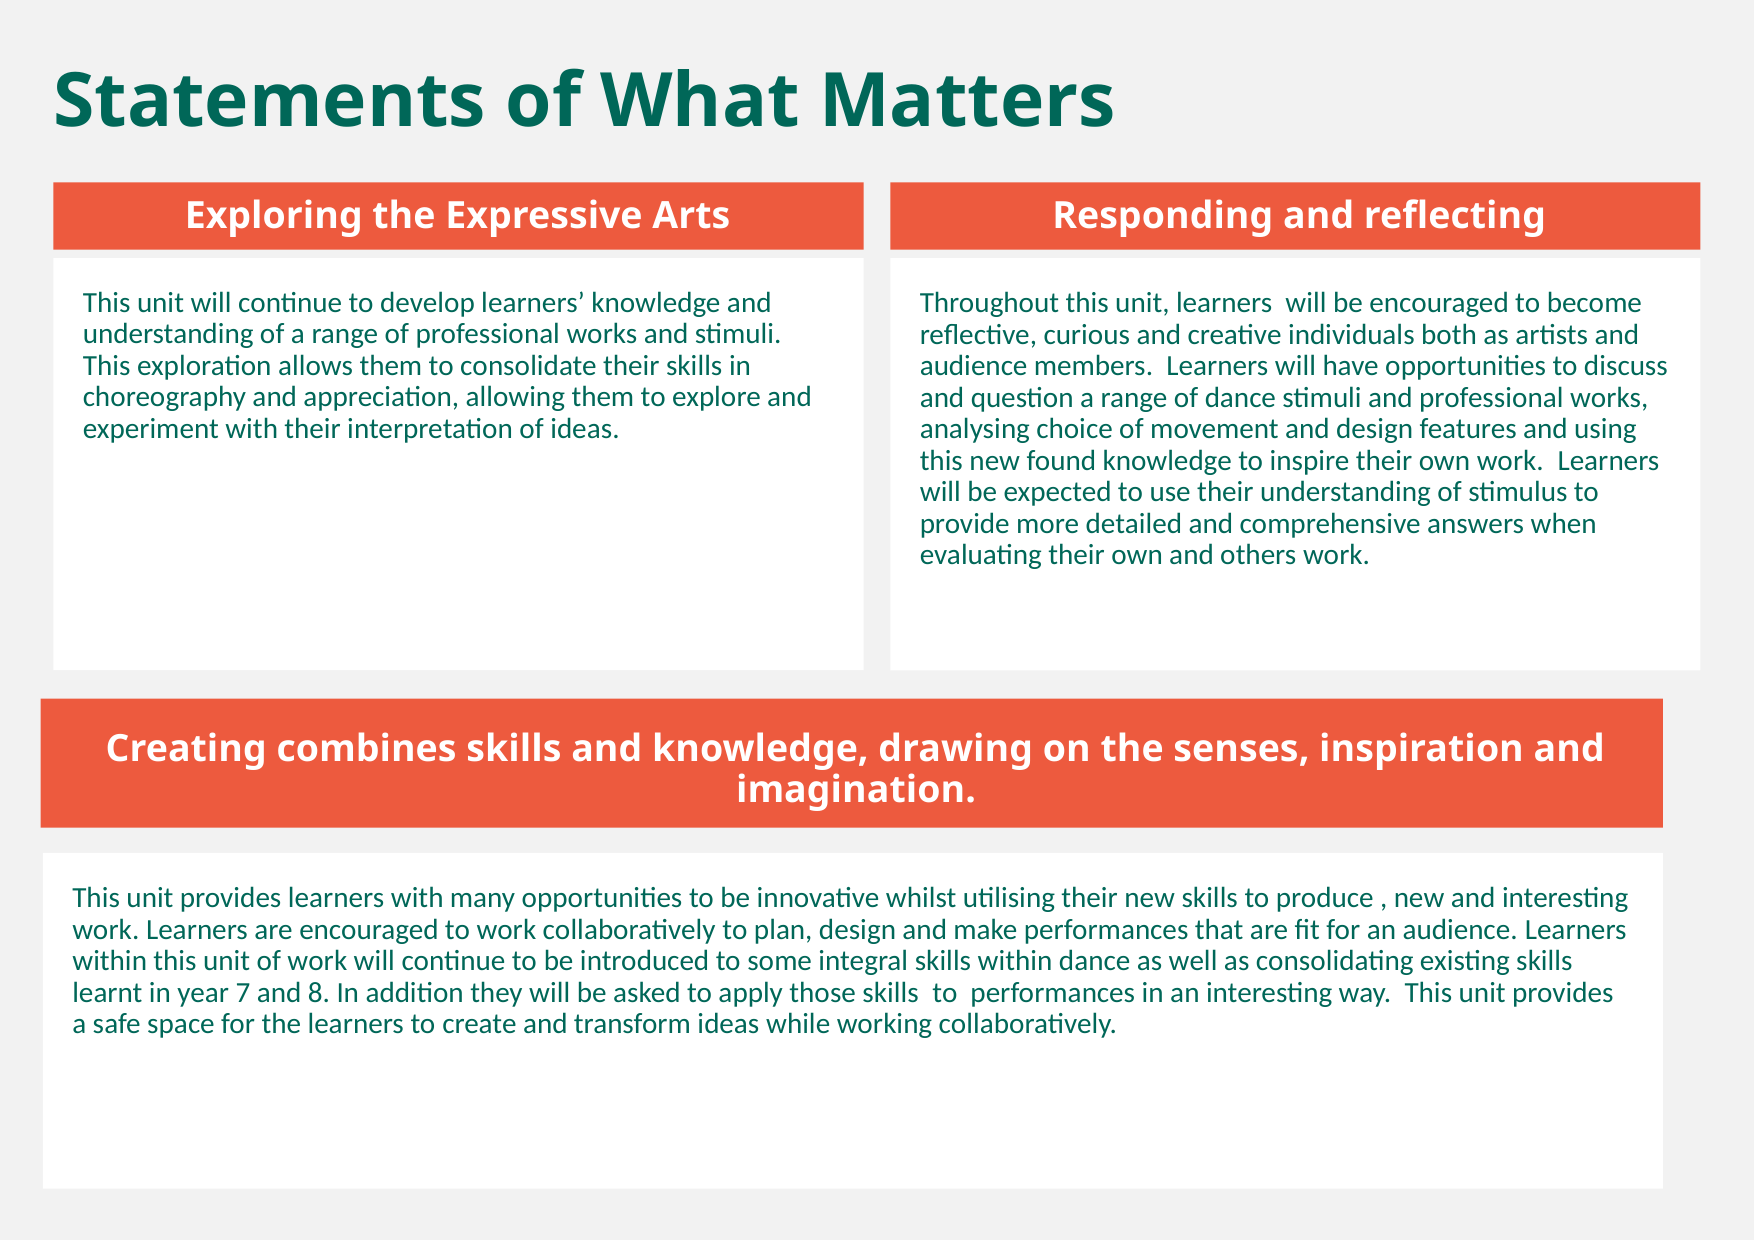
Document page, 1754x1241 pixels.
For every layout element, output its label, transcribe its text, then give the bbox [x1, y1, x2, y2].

list Exploring the Expressive Arts [53, 182, 864, 250]
list Throughout this unit, learners will be encouraged to become reflective, curious and creative individuals both as artists and audience members. ​ Learners will have opportunities to discuss and question a range of dance stimuli and professional works, analysing choice of movement and design features and using this new found knowledge to inspire their own work. Learners will be expected to use their understanding of stimulus to provide more detailed and comprehensive answers when evaluating their own and others work. [890, 258, 1701, 671]
list Creating combines skills and knowledge, drawing on the senses, inspiration and imagination. [40, 698, 1663, 828]
list This unit will continue to develop learners’ knowledge and understanding of a range of professional works and stimuli. This exploration allows them to consolidate their skills in choreography and appreciation, allowing them to explore and experiment with their interpretation of ideas. [53, 258, 864, 671]
list Statements of What Matters [38, 54, 1701, 151]
list Responding and reflecting [890, 182, 1701, 250]
list This unit provides learners with many opportunities to be innovative whilst utilising their new skills to produce , new and interesting work. Learners are encouraged to work collaboratively to plan, design and make performances that are fit for an audience. Learners within this unit of work will continue to be introduced to some integral skills within dance as well as consolidating existing skills learnt in year 7 and 8. In addition they will be asked to apply those skills to performances in an interesting way. This unit provides a safe space for the learners to create and transform ideas while working collaboratively. [42, 852, 1663, 1189]
